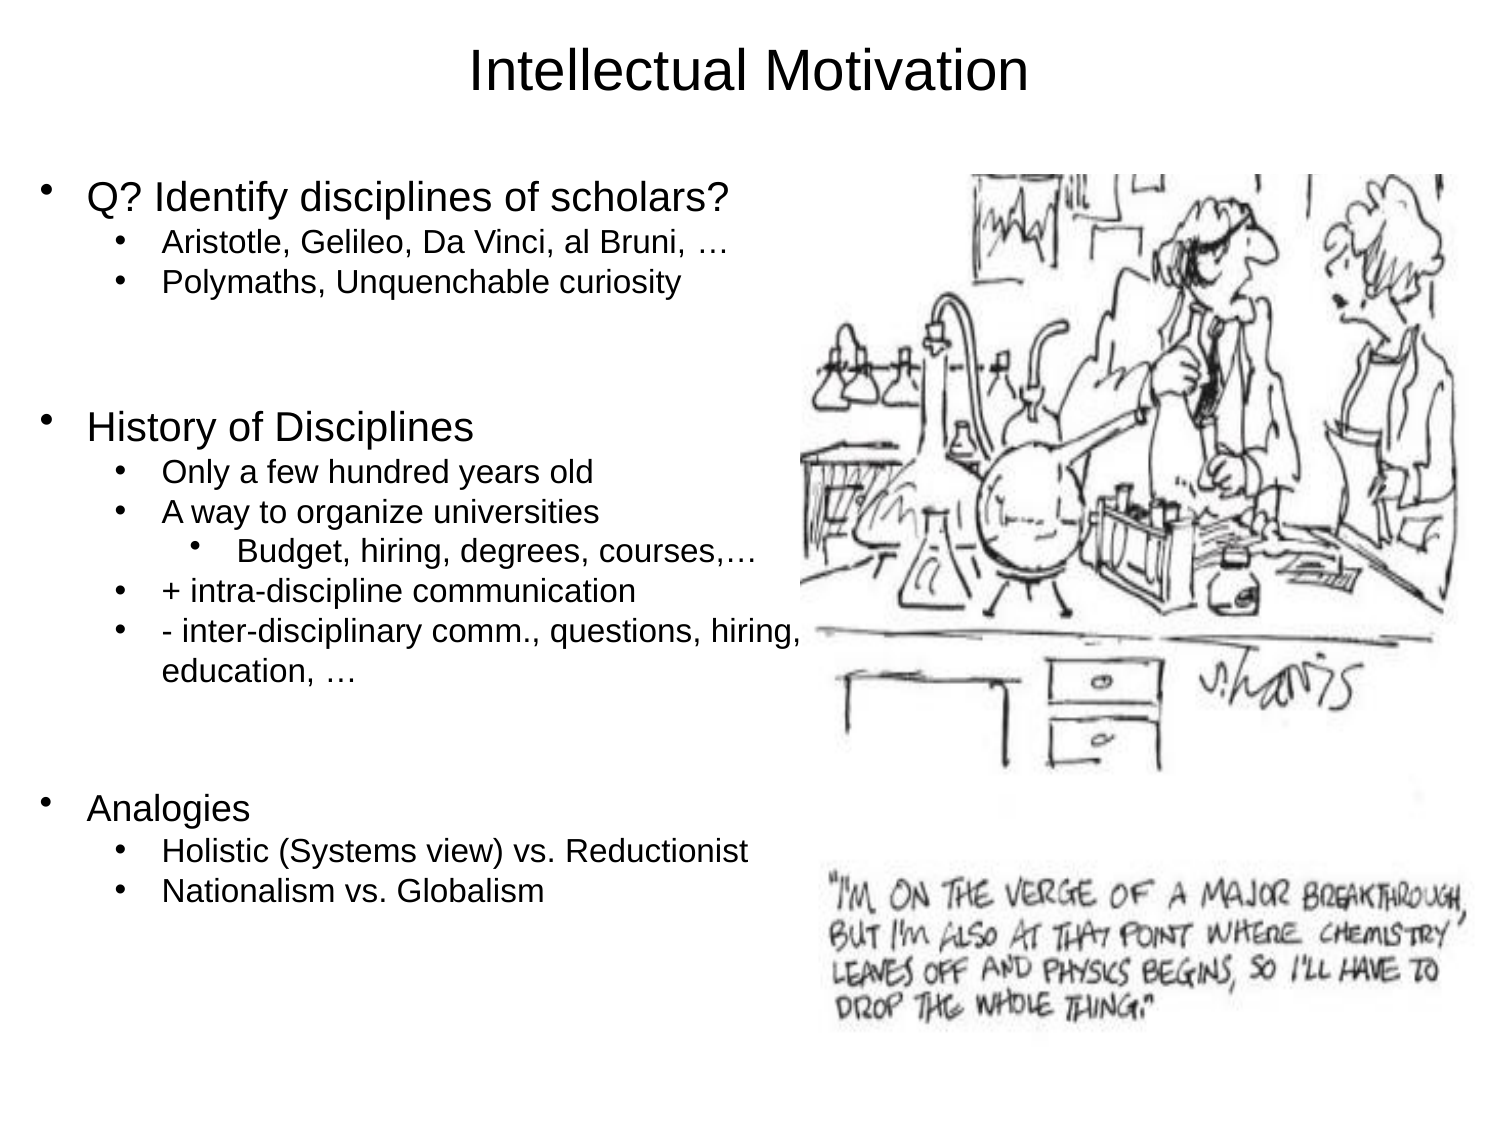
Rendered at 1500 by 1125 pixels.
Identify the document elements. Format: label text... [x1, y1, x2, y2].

text_box Q? Identify disciplines of scholars? Aristotle, Gelileo, Da Vinci, al Bruni, … Polymaths, Unquenchable curiosity History of Disciplines Only a few hundred years old A way to organize universities Budget, hiring, degrees, courses,… + intra-discipline communication - inter-disciplinary comm., questions, hiring, education, … Analogies Holistic (Systems view) vs. Reductionist Nationalism vs. Globalism [24, 162, 850, 917]
title Intellectual Motivation [75, 24, 1425, 105]
picture [799, 174, 1488, 1051]
